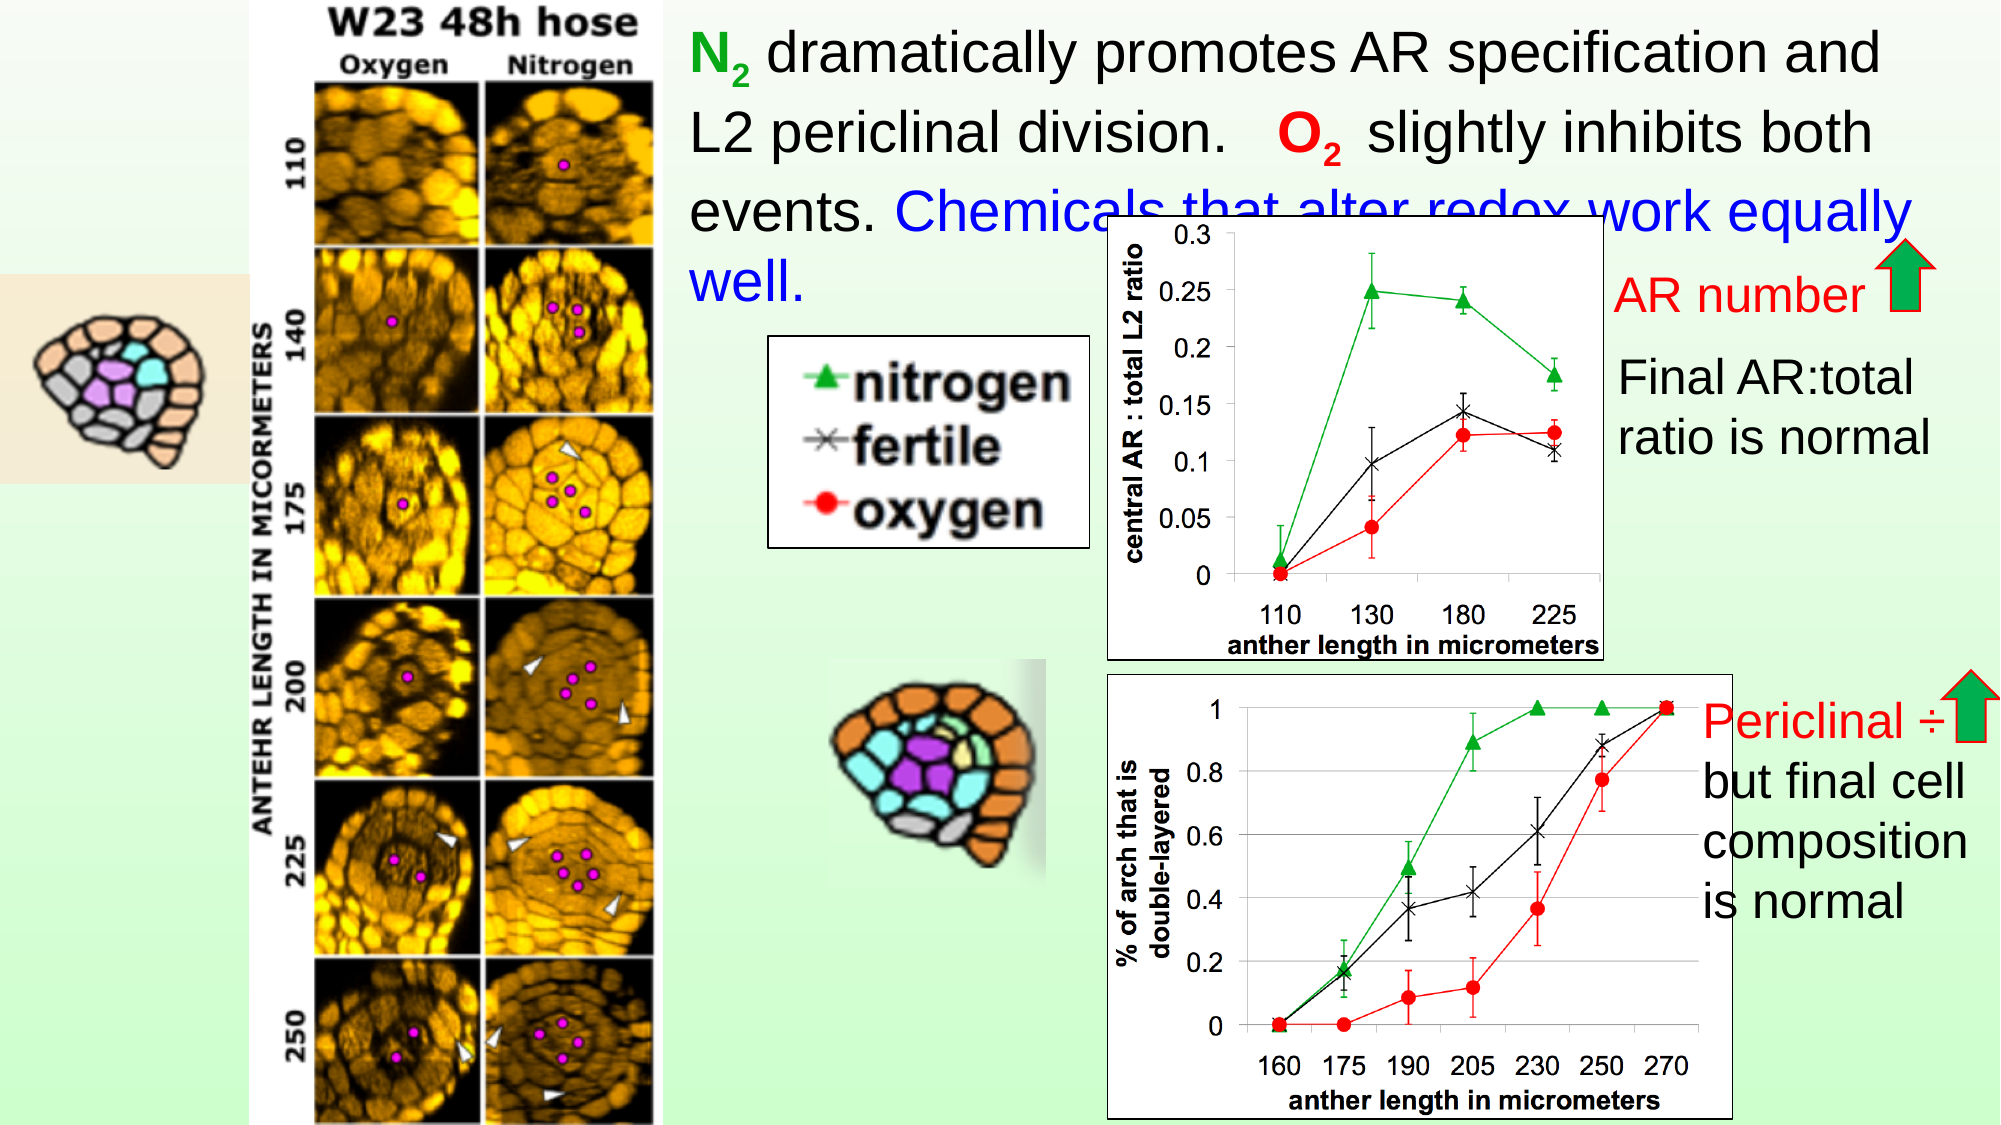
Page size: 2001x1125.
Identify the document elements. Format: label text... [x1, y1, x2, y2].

picture [1108, 216, 1603, 660]
text_box Final AR:total ratio is normal [1603, 336, 1988, 472]
picture [1108, 675, 1732, 1119]
text_box [1939, 668, 2000, 743]
picture [768, 336, 1089, 548]
text_box N2 dramatically promotes AR specification and L2 periclinal division. O2 slightly inhibits both events. Chemicals that alter redox work equally well. [674, 6, 1957, 321]
picture [828, 659, 1046, 887]
picture [0, 0, 663, 1125]
text_box [1874, 237, 1937, 312]
text_box AR number [1603, 254, 1943, 330]
text_box Periclinal ÷ but final cell composition is normal [1732, 681, 2000, 937]
